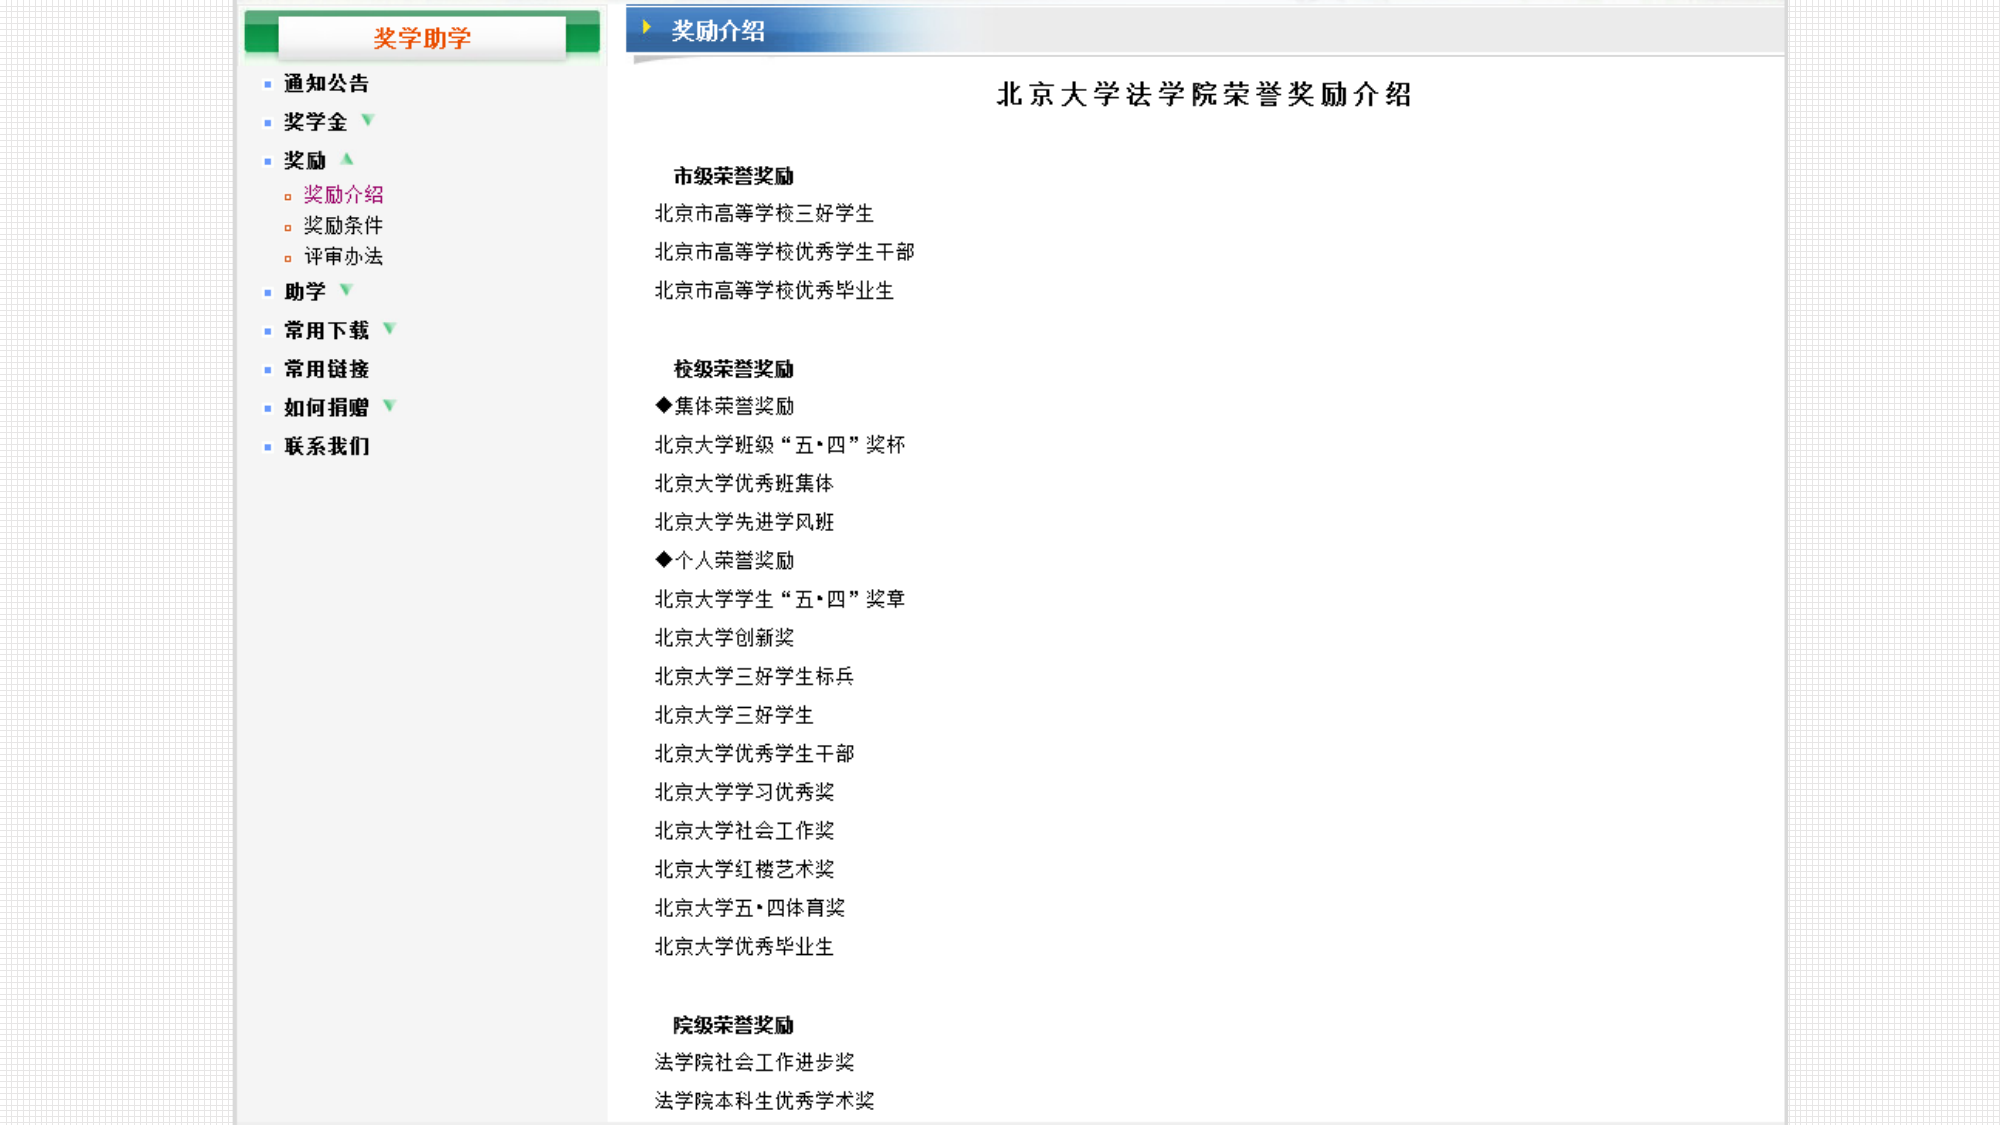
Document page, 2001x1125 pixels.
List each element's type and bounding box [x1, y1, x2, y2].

picture [232, 0, 1789, 1125]
